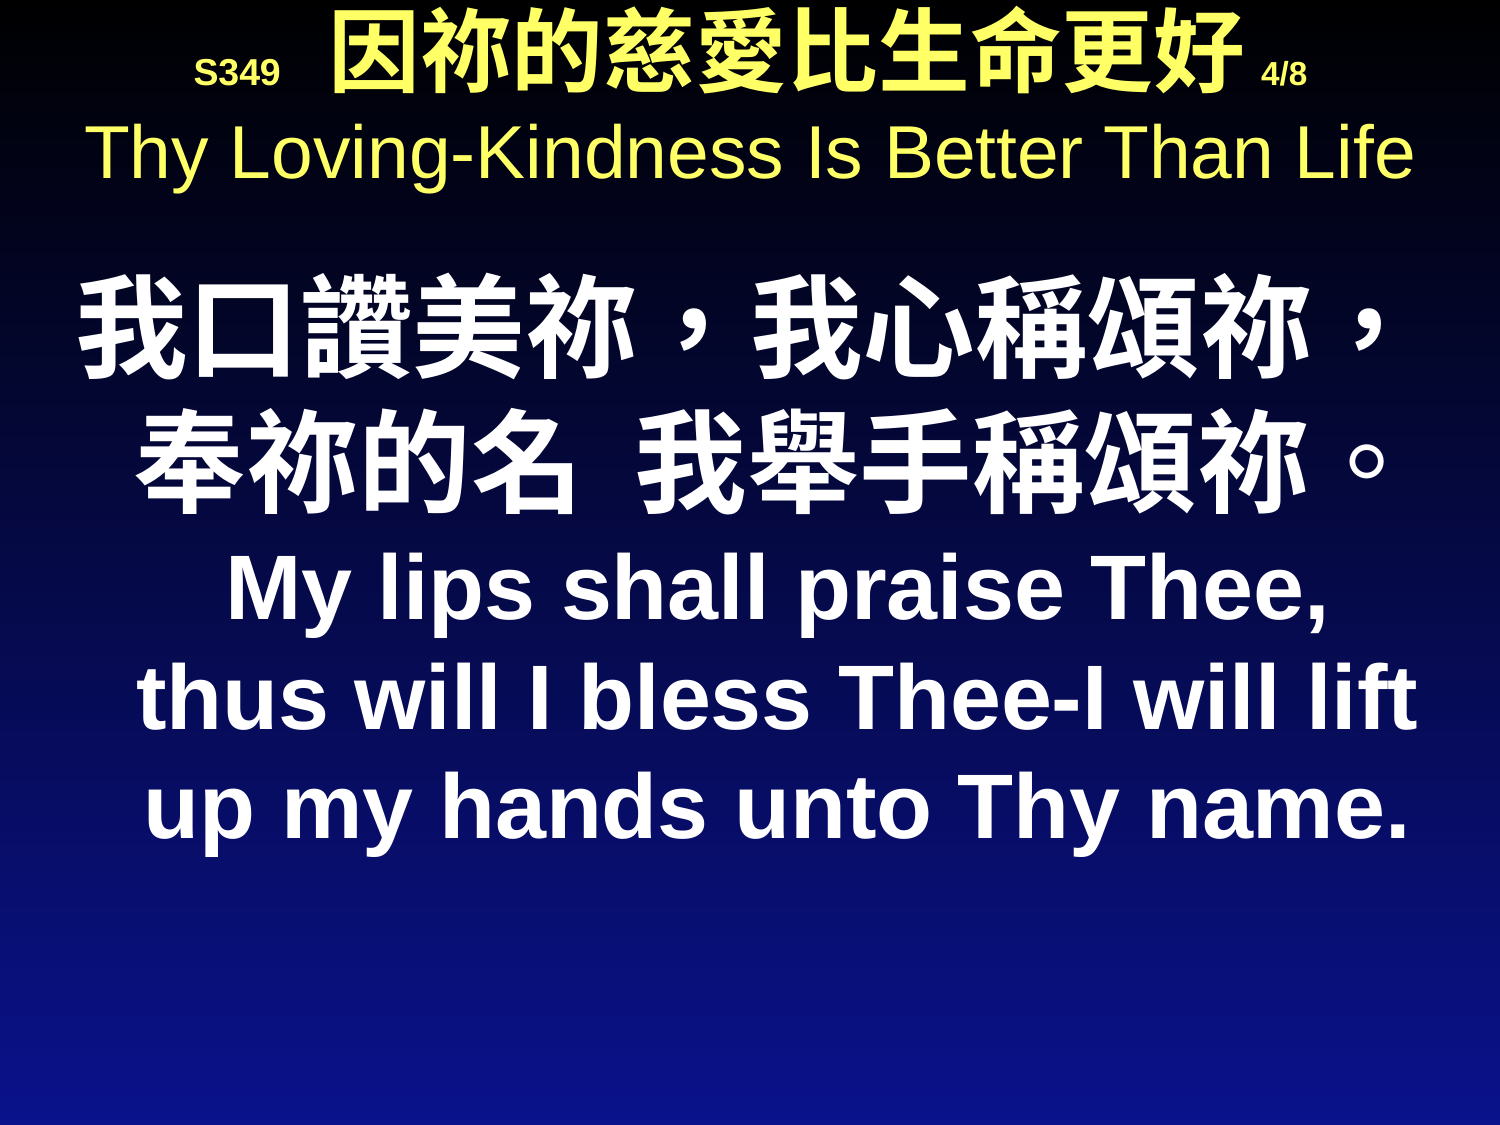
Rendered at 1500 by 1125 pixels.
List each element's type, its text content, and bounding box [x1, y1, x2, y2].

list 我口讚美祢，我心稱頌祢， 奉祢的名 我舉手稱頌祢。 My lips shall praise Thee, thus will I bless Thee-I will lift up my hands unto Thy name. [49, 249, 1451, 1001]
title S349 因祢的慈愛比生命更好 4/8 Thy Loving-Kindness Is Better Than Life [49, 0, 1452, 188]
